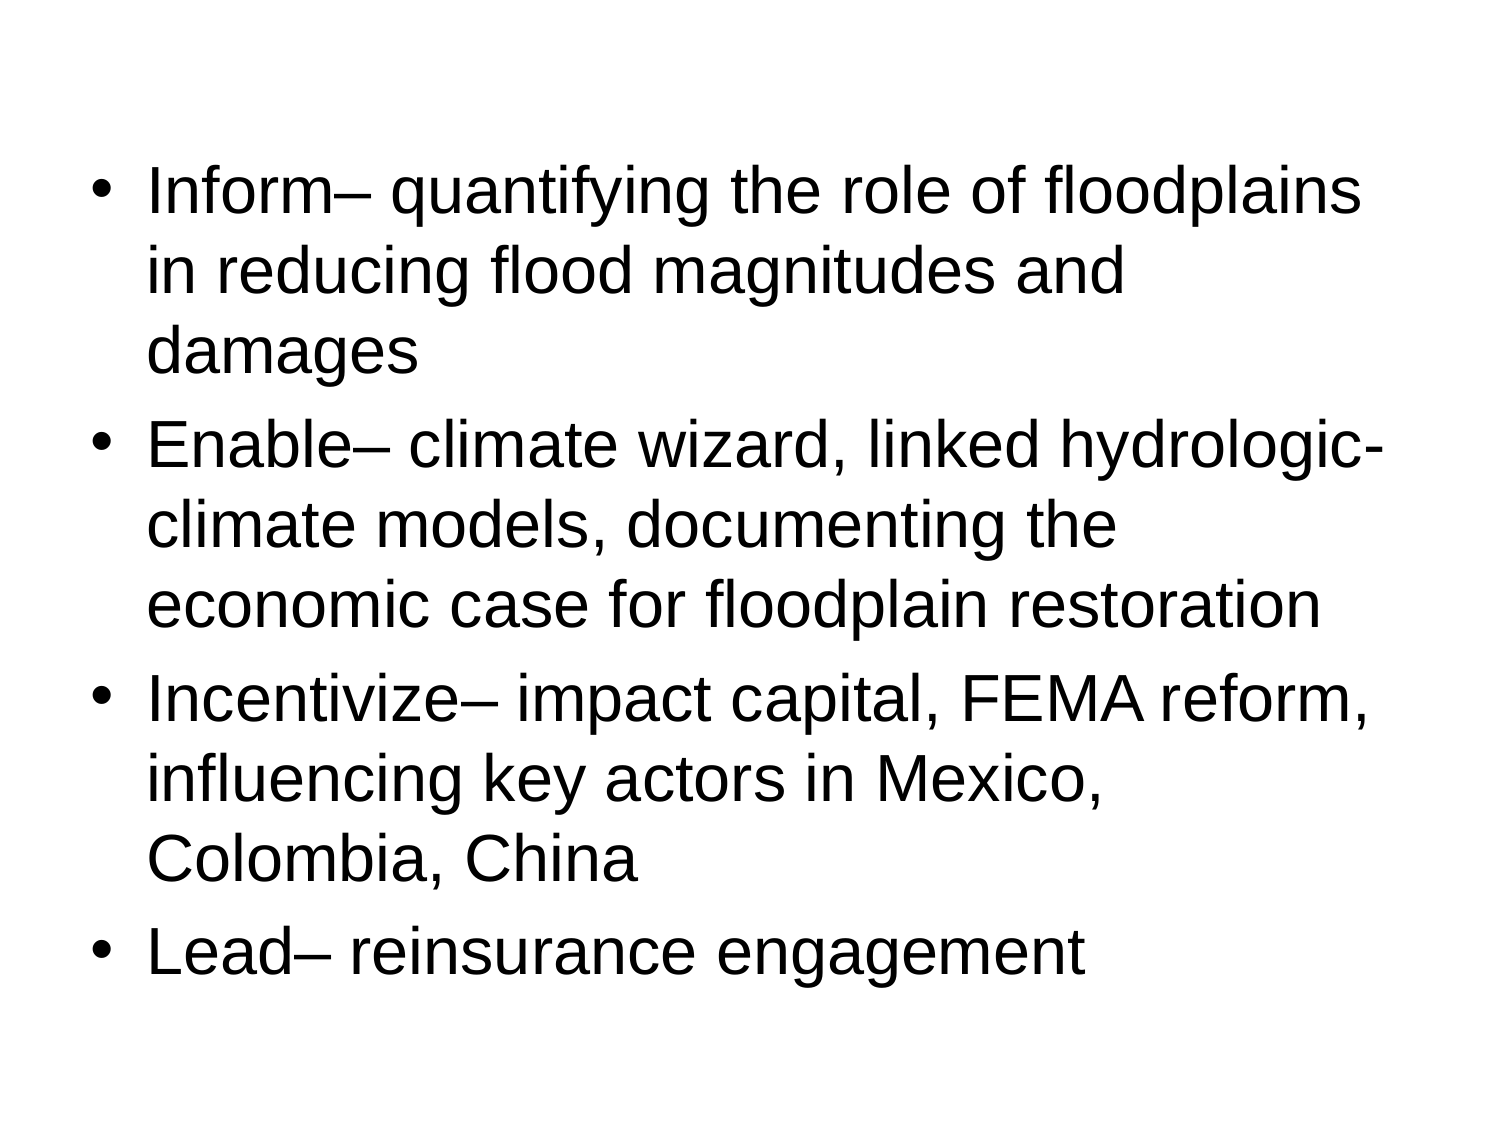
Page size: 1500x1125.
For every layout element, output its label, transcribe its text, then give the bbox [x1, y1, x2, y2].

list Inform– quantifying the role of floodplains in reducing flood magnitudes and damages Enable– climate wizard, linked hydrologic- climate models, documenting the economic case for floodplain restoration Incentivize– impact capital, FEMA reform, influencing key actors in Mexico, Colombia, China Lead– reinsurance engagement [75, 139, 1425, 1021]
